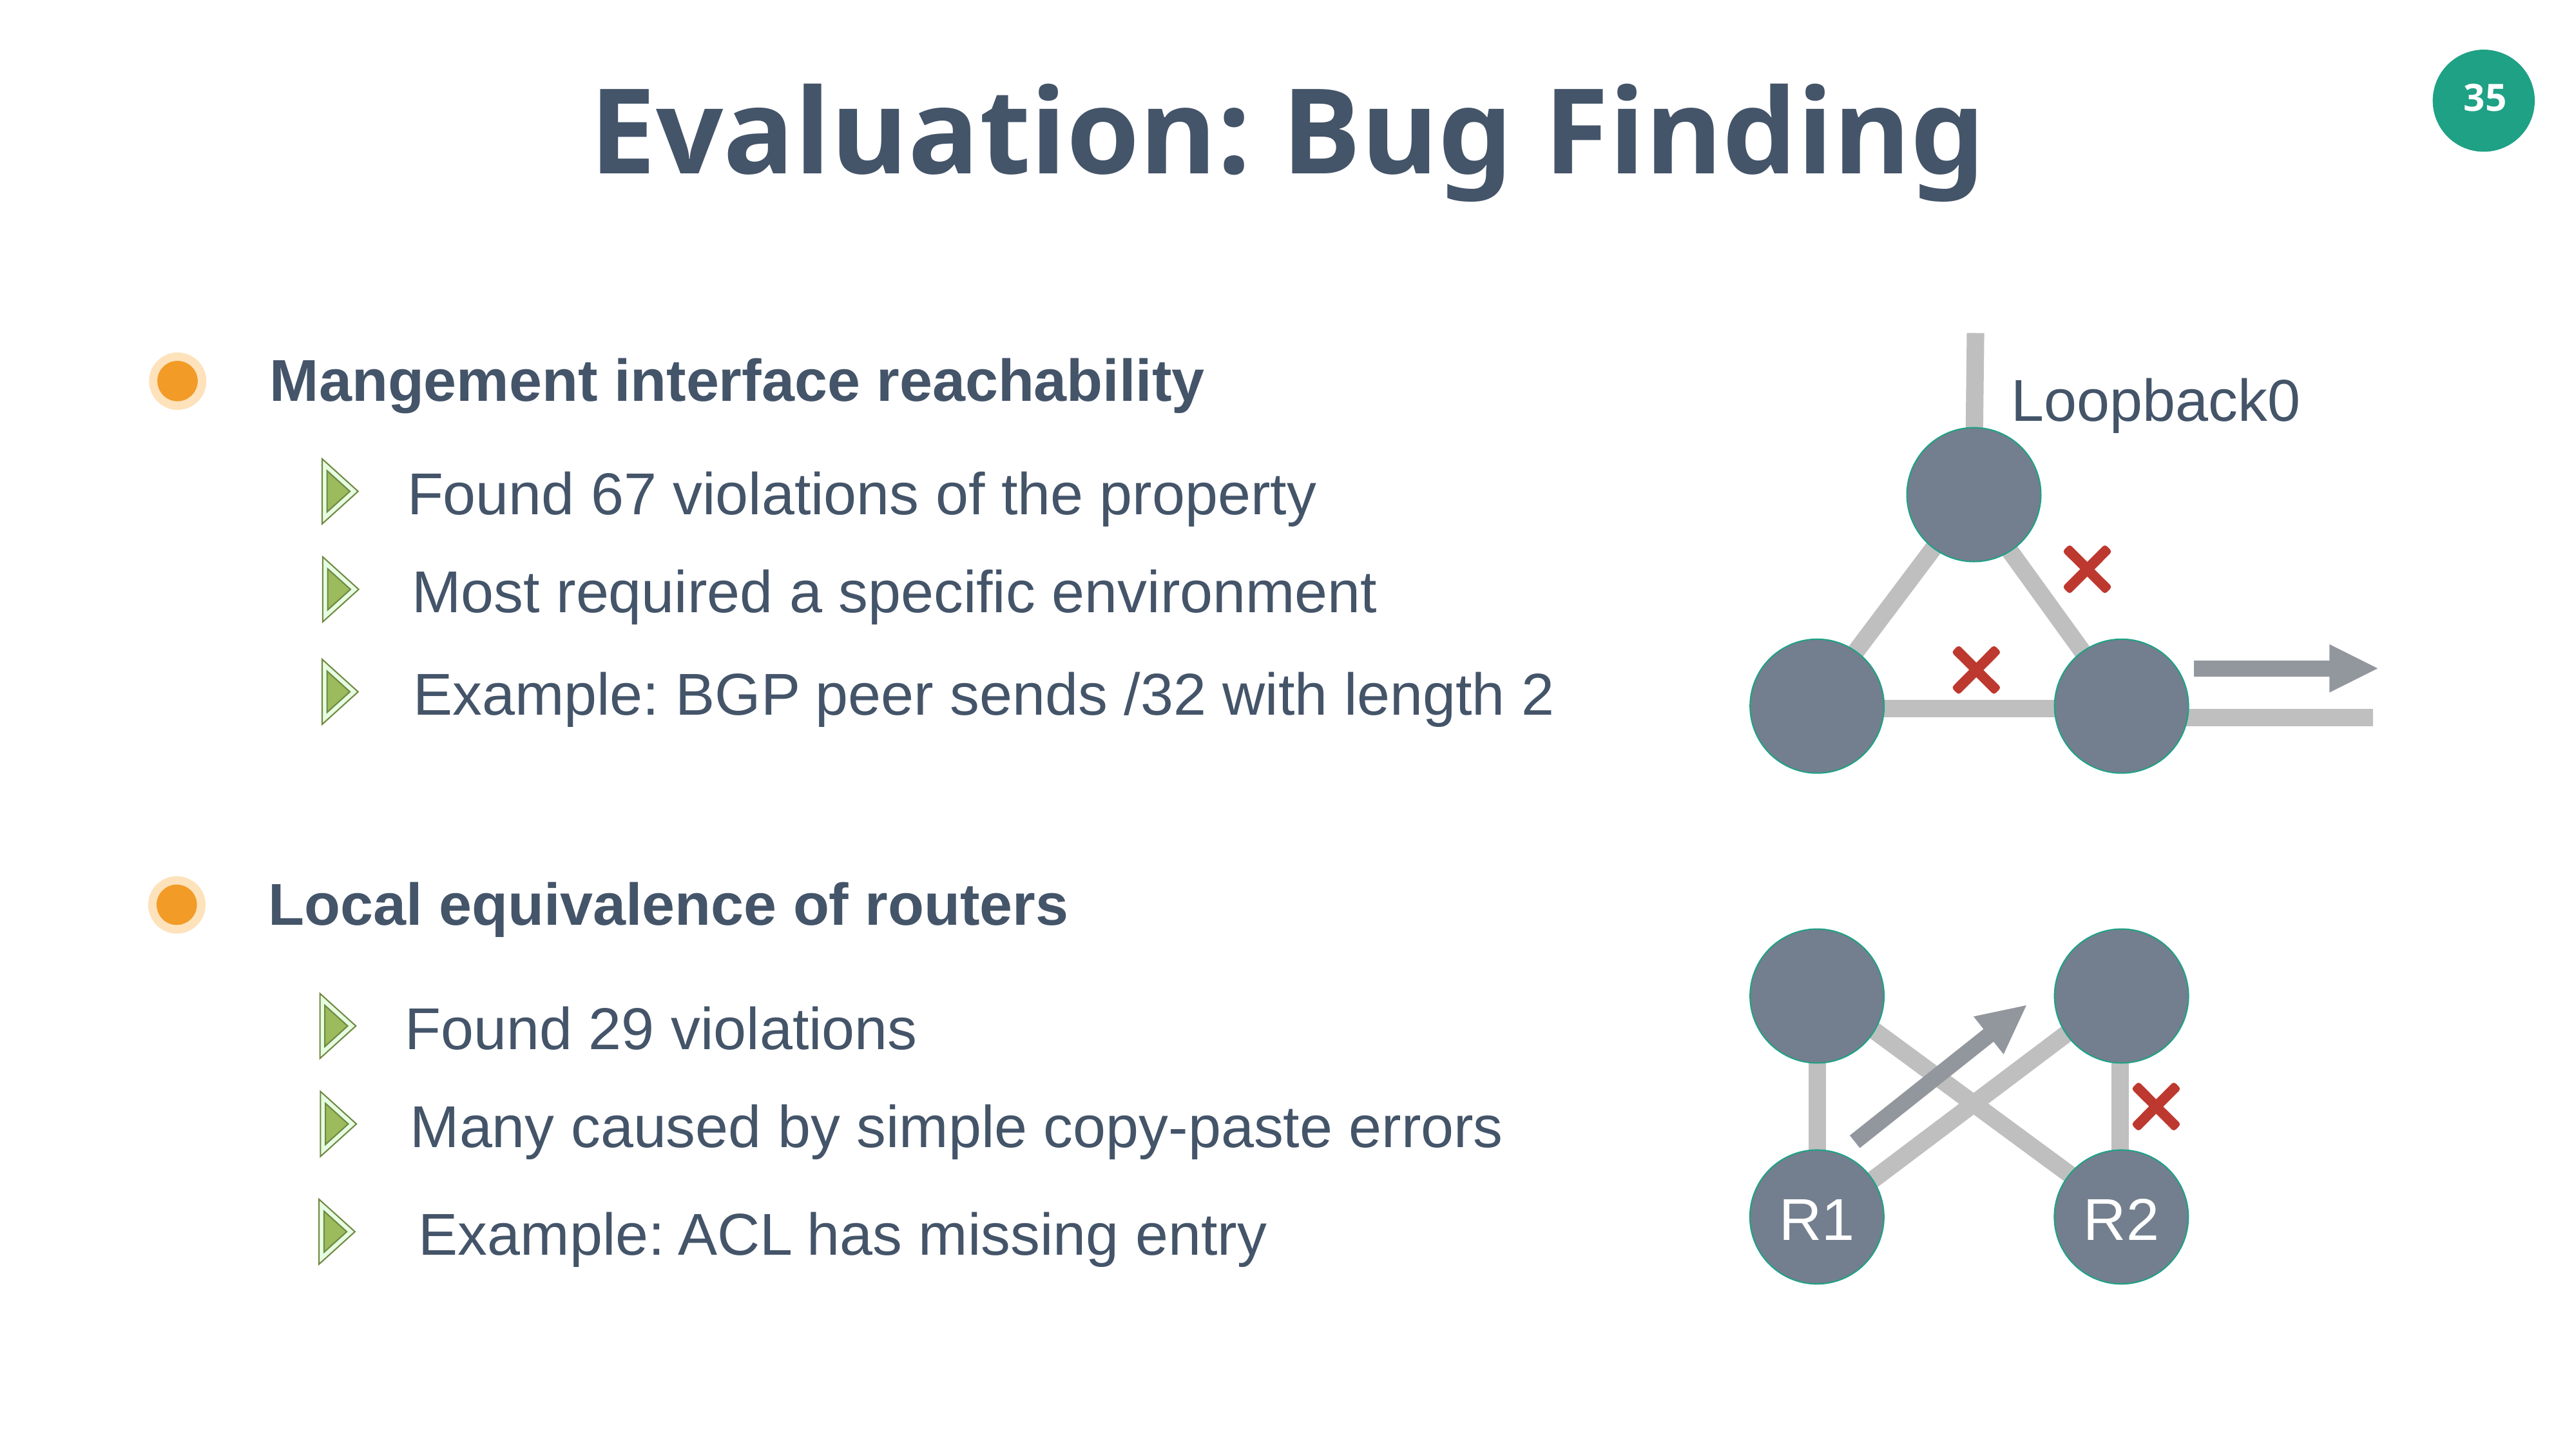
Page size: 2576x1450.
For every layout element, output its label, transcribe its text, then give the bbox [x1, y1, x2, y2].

text_box Many caused by simple copy-paste errors [405, 1083, 1510, 1165]
text_box [1749, 1150, 1884, 1284]
text_box [2132, 1083, 2180, 1130]
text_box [148, 352, 207, 411]
text_box [1854, 1005, 2026, 1142]
text_box [1750, 929, 1885, 1063]
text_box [320, 993, 356, 1059]
text_box Found 67 violations of the property [402, 450, 1323, 532]
text_box [2054, 1150, 2189, 1284]
text_box Evaluation: Bug Finding [585, 51, 1992, 202]
text_box R1 [1774, 1176, 1860, 1257]
text_box [1952, 646, 2001, 694]
text_box [2054, 639, 2189, 773]
text_box Example: ACL has missing entry [414, 1191, 1273, 1272]
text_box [322, 458, 358, 525]
slide_number 35 [2454, 64, 2517, 130]
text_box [318, 1199, 356, 1264]
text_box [322, 556, 359, 623]
text_box [2054, 929, 2189, 1063]
text_box Mangement interface reachability [265, 337, 1211, 418]
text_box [322, 659, 358, 725]
text_box Found 29 violations [400, 985, 923, 1066]
text_box Local equivalence of routers [264, 861, 1075, 942]
text_box Example: BGP peer sends /32 with length 2 [408, 651, 1561, 732]
text_box [1907, 427, 2041, 562]
text_box R2 [2079, 1176, 2164, 1257]
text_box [320, 1091, 357, 1157]
text_box [2063, 545, 2111, 594]
text_box [2193, 664, 2378, 673]
text_box [1750, 639, 1885, 773]
text_box Loopback0 [2006, 357, 2306, 438]
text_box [148, 876, 206, 934]
text_box Most required a specific environment [407, 548, 1384, 630]
